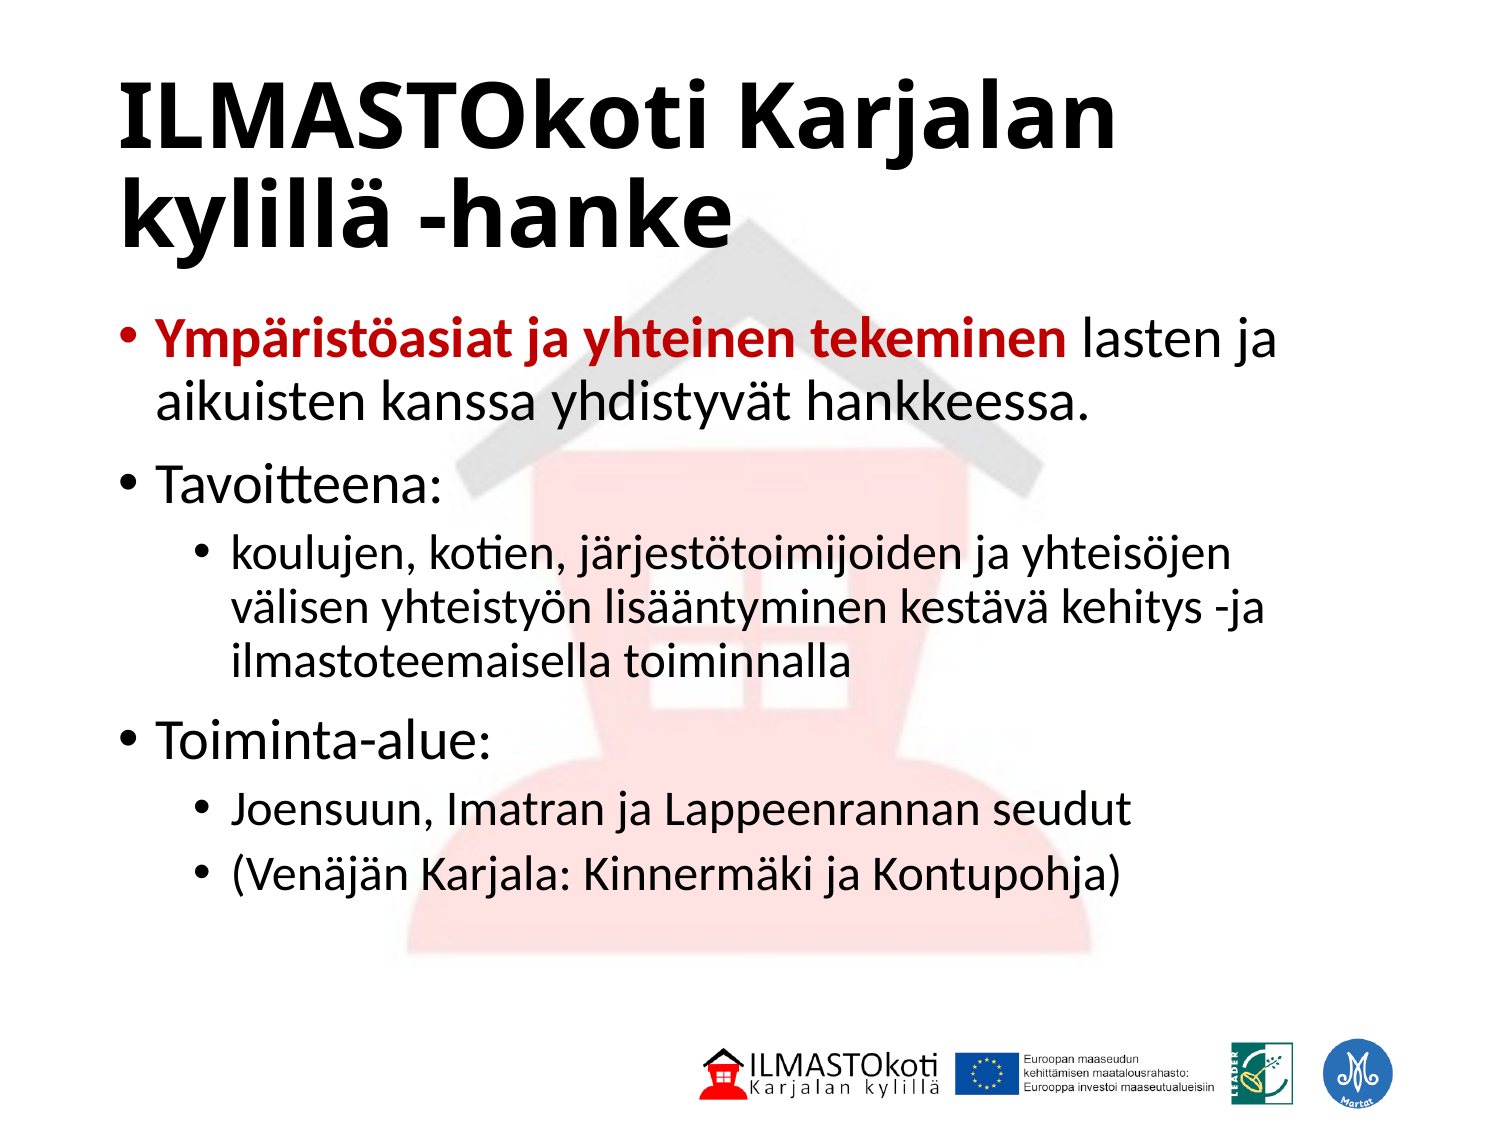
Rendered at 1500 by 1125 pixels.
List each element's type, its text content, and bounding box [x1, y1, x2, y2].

list Ympäristöasiat ja yhteinen tekeminen lasten ja aikuisten kanssa yhdistyvät hankkeessa. Tavoitteena: koulujen, kotien, järjestötoimijoiden ja yhteisöjen välisen yhteistyön lisääntyminen kestävä kehitys -ja ilmastoteemaisella toiminnalla Toiminta-alue: Joensuun, Imatran ja Lappeenrannan seudut (Venäjän Karjala: Kinnermäki ja Kontupohja) [103, 299, 1397, 1014]
picture [390, 194, 1110, 967]
picture [679, 1029, 1421, 1116]
title ILMASTOkoti Karjalan kylillä -hanke [103, 59, 1397, 278]
